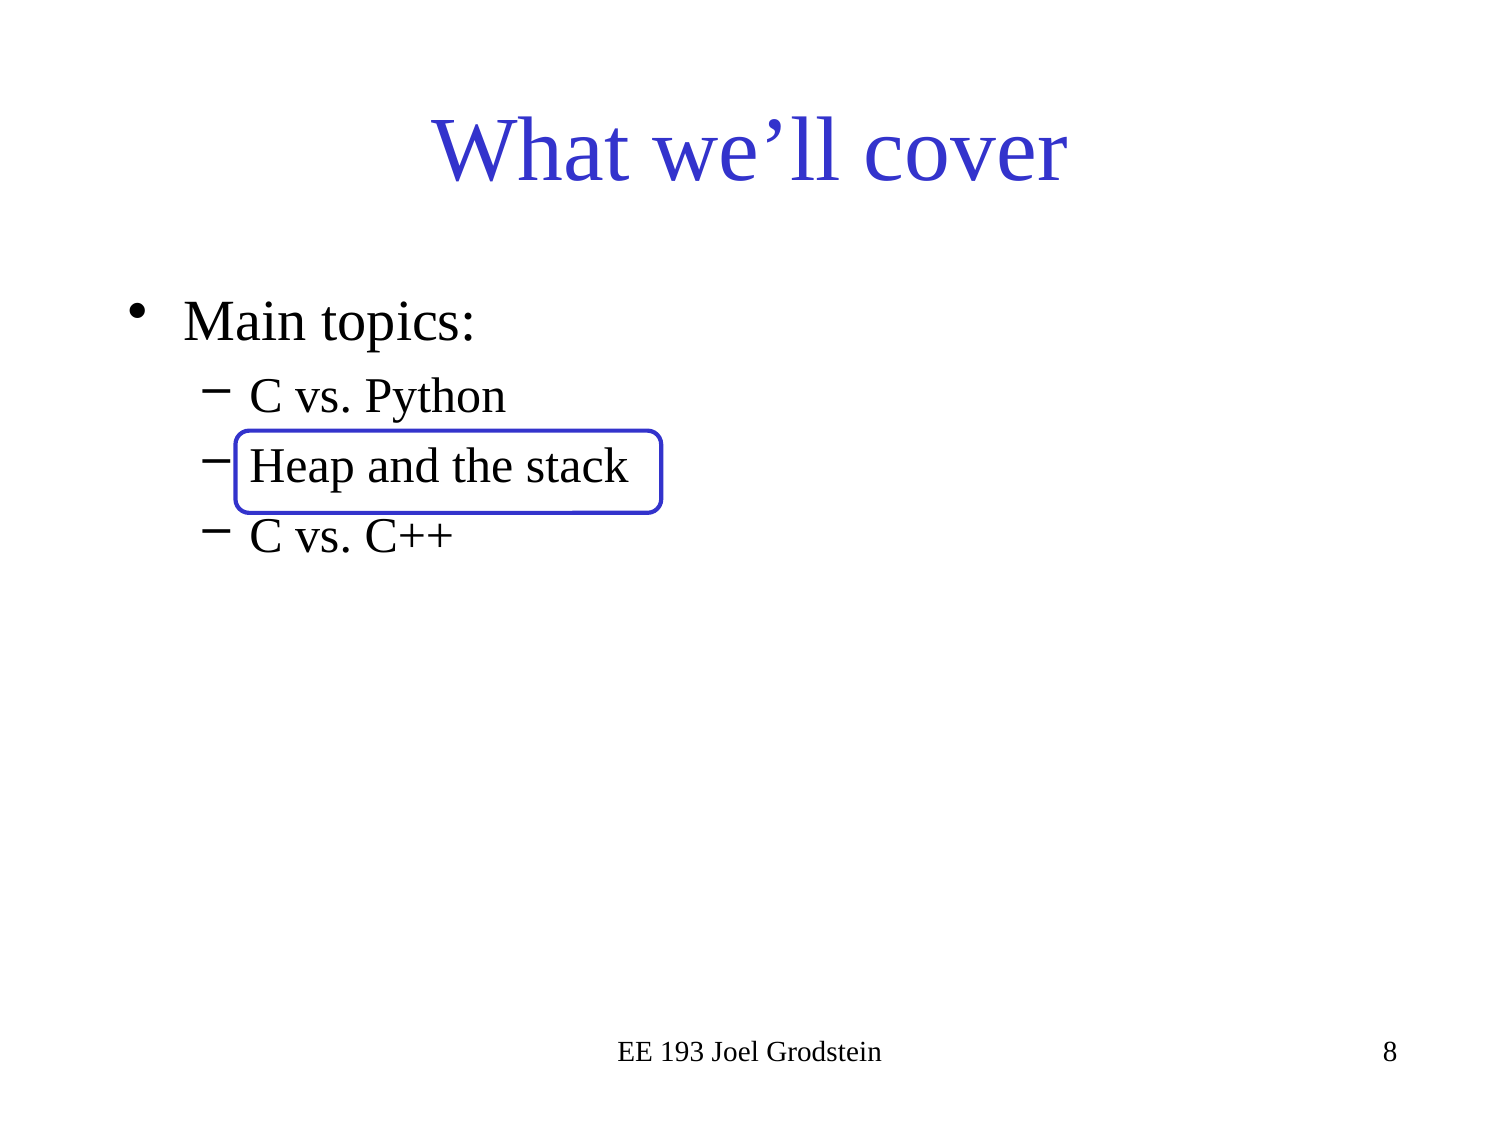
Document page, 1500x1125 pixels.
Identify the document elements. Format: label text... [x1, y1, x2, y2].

footer EE 193 Joel Grodstein [512, 1024, 988, 1101]
list Main topics: C vs. Python Heap and the stack C vs. C++ [112, 275, 1388, 1000]
title What we’ll cover [112, 50, 1388, 238]
text_box [233, 428, 664, 515]
